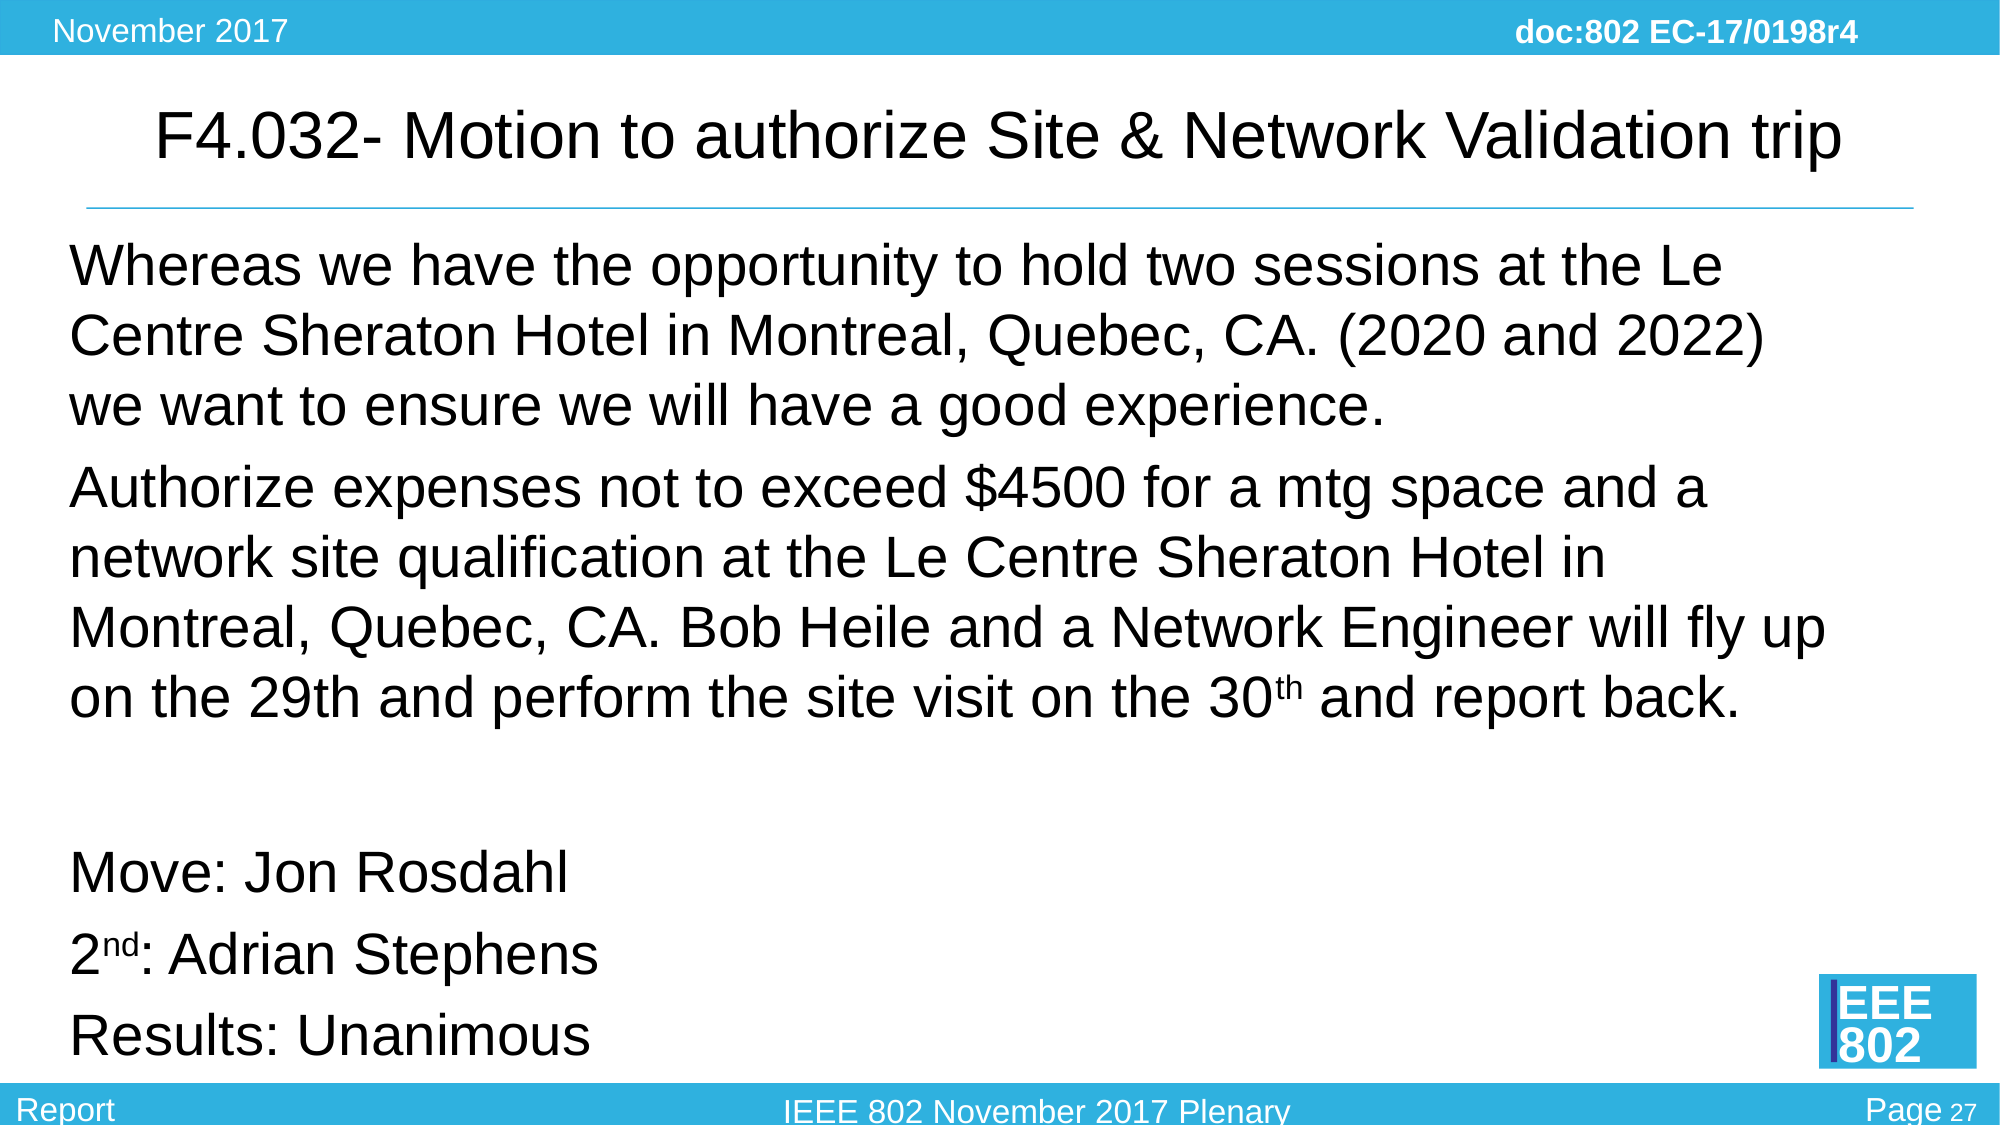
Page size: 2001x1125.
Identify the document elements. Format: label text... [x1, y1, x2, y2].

title F4.032- Motion to authorize Site & Network Validation trip [99, 66, 1900, 197]
list Whereas we have the opportunity to hold two sessions at the Le Centre Sheraton Hotel in Montreal, Quebec, CA. (2020 and 2022) we want to ensure we will have a good experience. Authorize expenses not to exceed $4500 for a mtg space and a network site qualification at the Le Centre Sheraton Hotel in Montreal, Quebec, CA. Bob Heile and a Network Engineer will fly up on the 29th and perform the site visit on the 30th and report back. Move: Jon Rosdahl 2nd: Adrian Stephens Results: Unanimous [54, 220, 1855, 1063]
